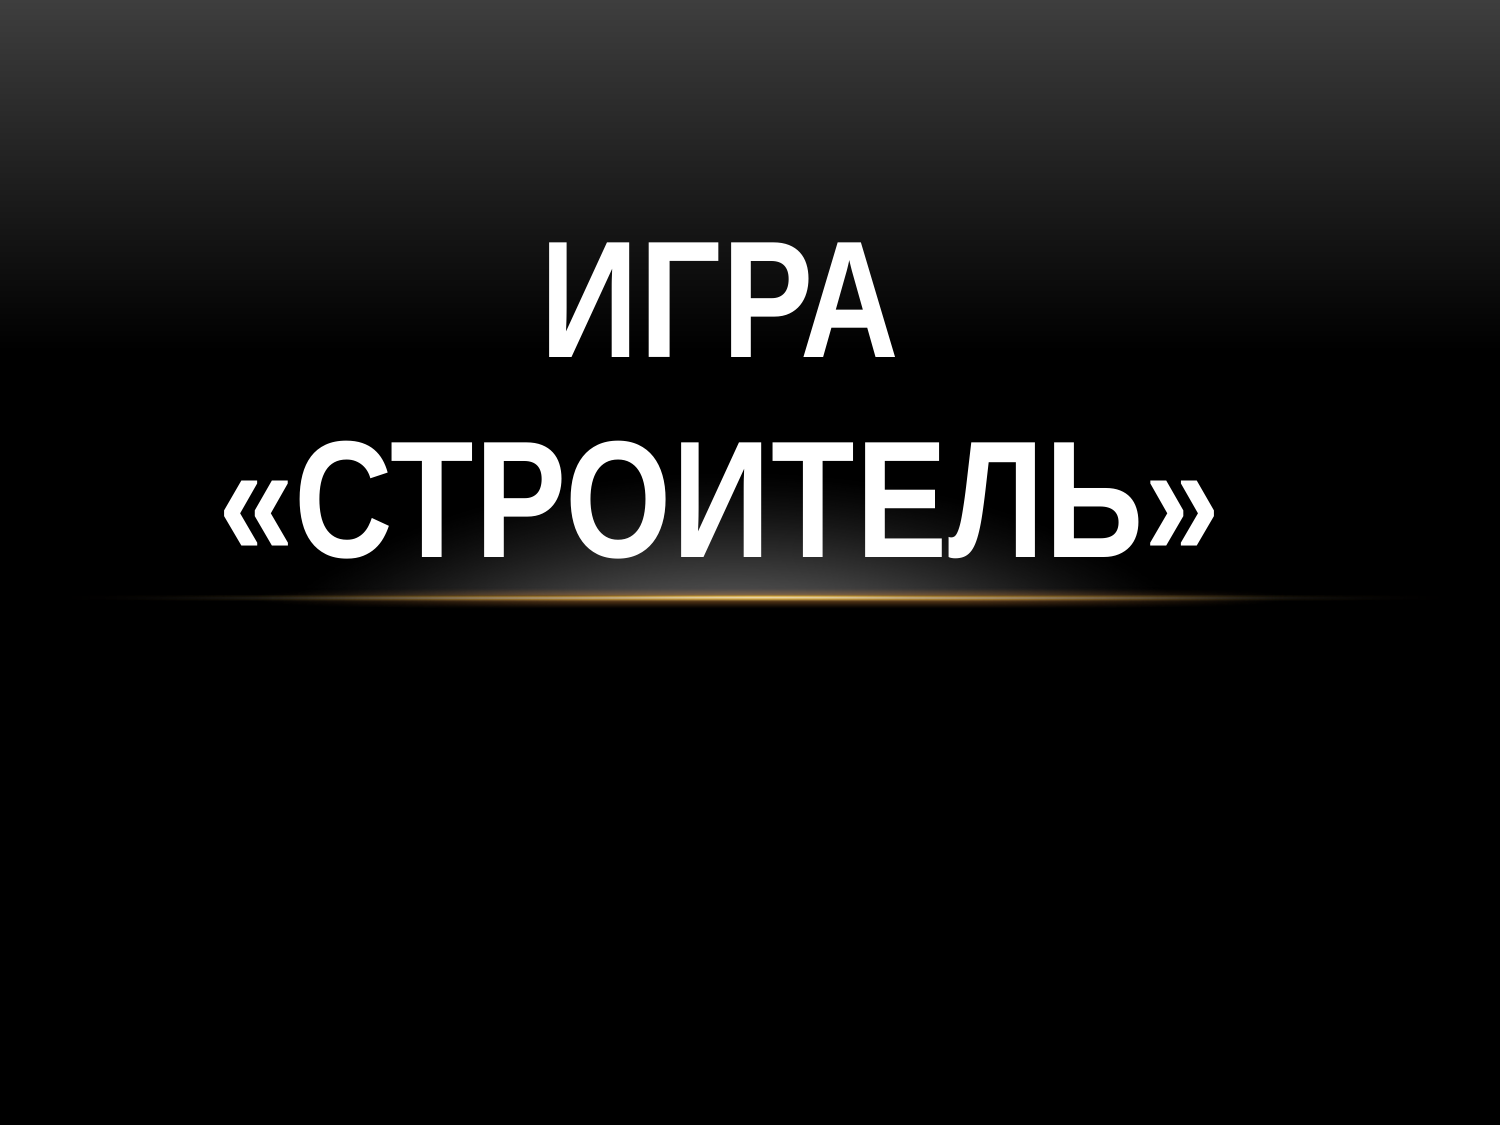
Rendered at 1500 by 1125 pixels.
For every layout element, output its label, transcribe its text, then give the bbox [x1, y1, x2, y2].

picture [0, 0, 1500, 750]
title Игра «Строитель» [76, 231, 1364, 598]
